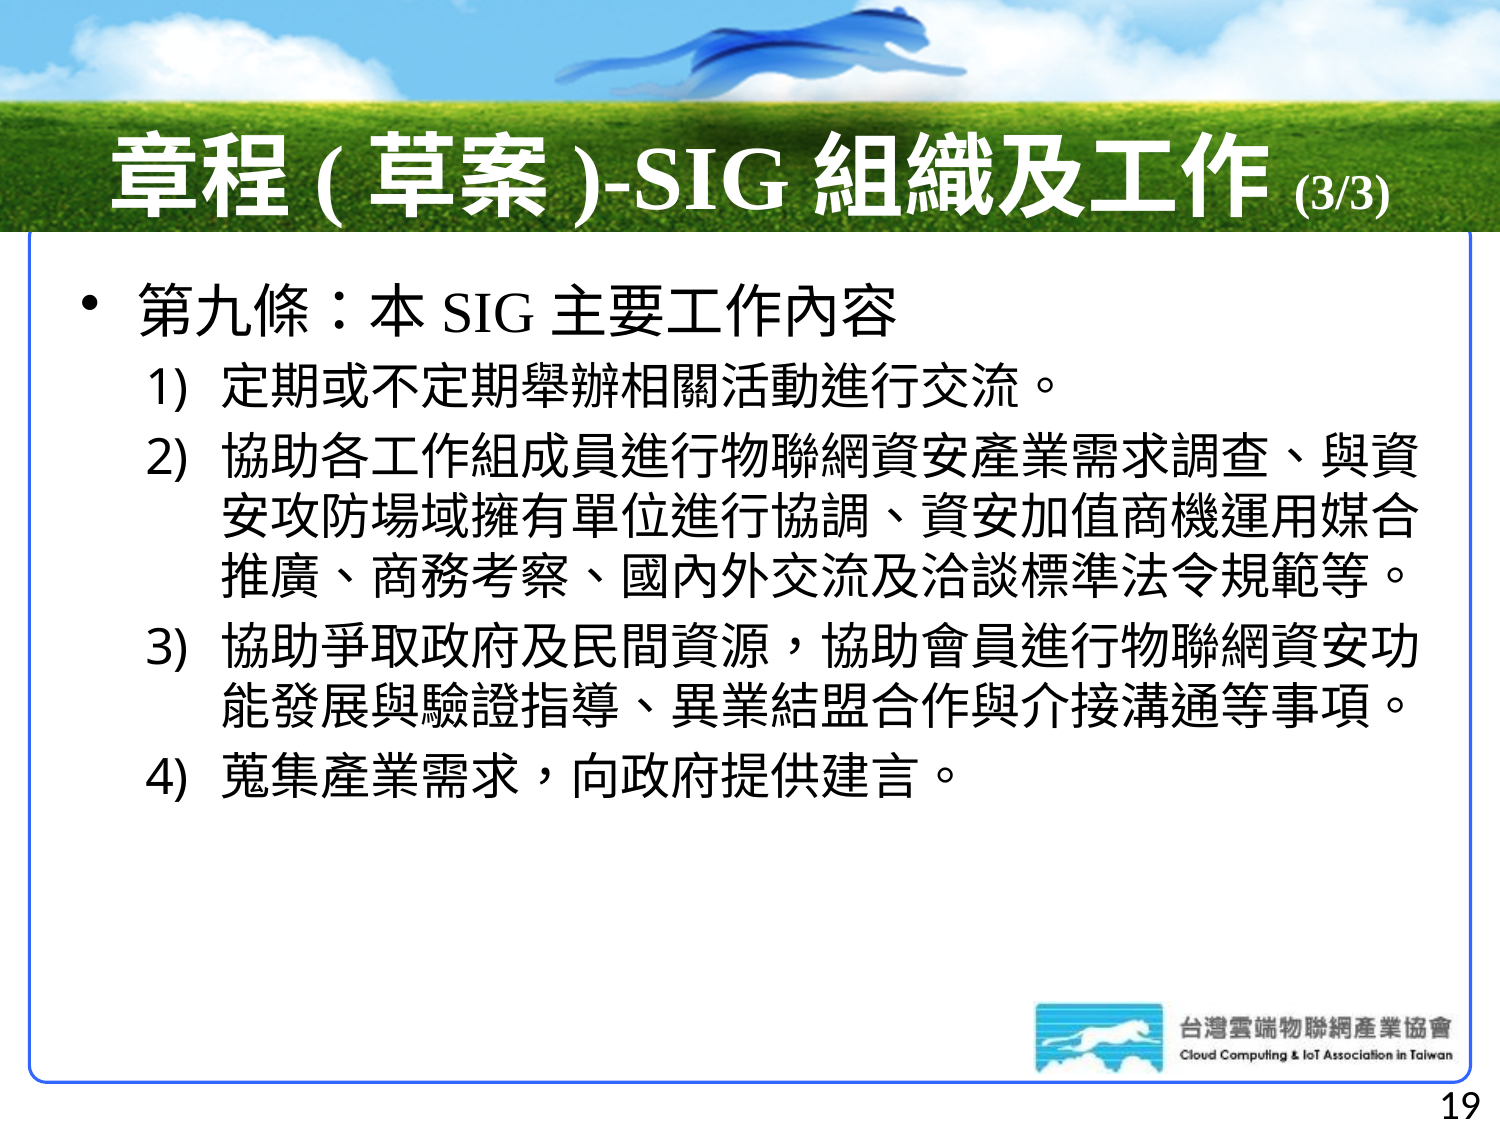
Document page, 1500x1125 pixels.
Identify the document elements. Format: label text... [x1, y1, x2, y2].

picture [0, 0, 1500, 232]
picture [1033, 1001, 1459, 1074]
list 第九條：本SIG主要工作內容 定期或不定期舉辦相關活動進行交流。 協助各工作組成員進行物聯網資安產業需求調查、與資安攻防場域擁有單位進行協調、資安加值商機運用媒合推廣、商務考察、國內外交流及洽談標準法令規範等。 協助爭取政府及民間資源，協助會員進行物聯網資安功能發展與驗證指導、異業結盟合作與介接溝通等事項。 蒐集產業需求，向政府提供建言。 [64, 266, 1453, 1006]
title 章程(草案)-SIG組織及工作(3/3) [74, 125, 1426, 221]
